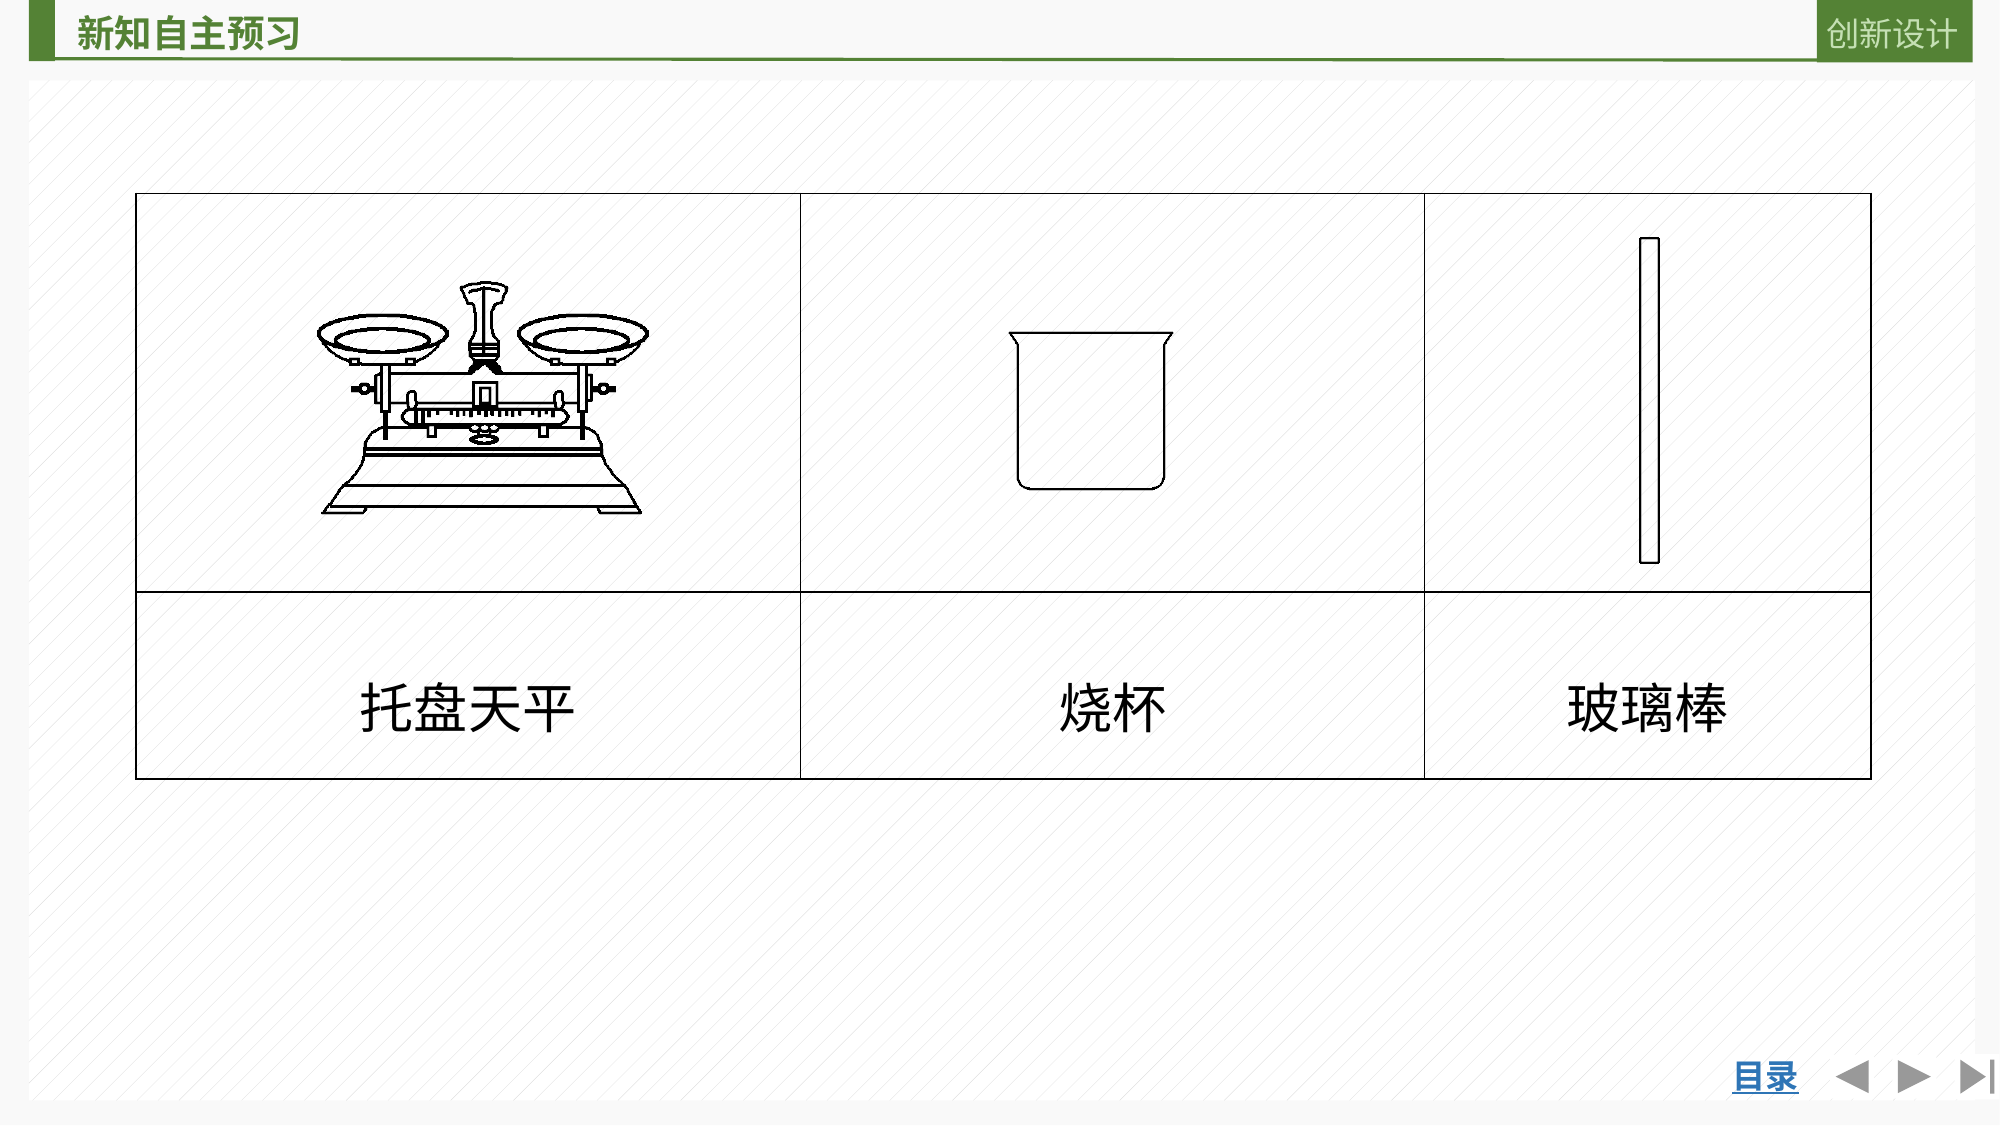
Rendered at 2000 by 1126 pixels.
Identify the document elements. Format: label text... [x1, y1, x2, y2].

table_cell 玻璃棒 [1425, 593, 1870, 778]
picture [1628, 222, 1671, 576]
table_header [1425, 194, 1870, 591]
table_cell 托盘天平 [137, 593, 800, 778]
table_header [801, 194, 1424, 591]
picture [999, 324, 1181, 496]
table_cell 烧杯 [801, 593, 1424, 778]
table_header [137, 194, 800, 591]
picture [305, 267, 659, 527]
